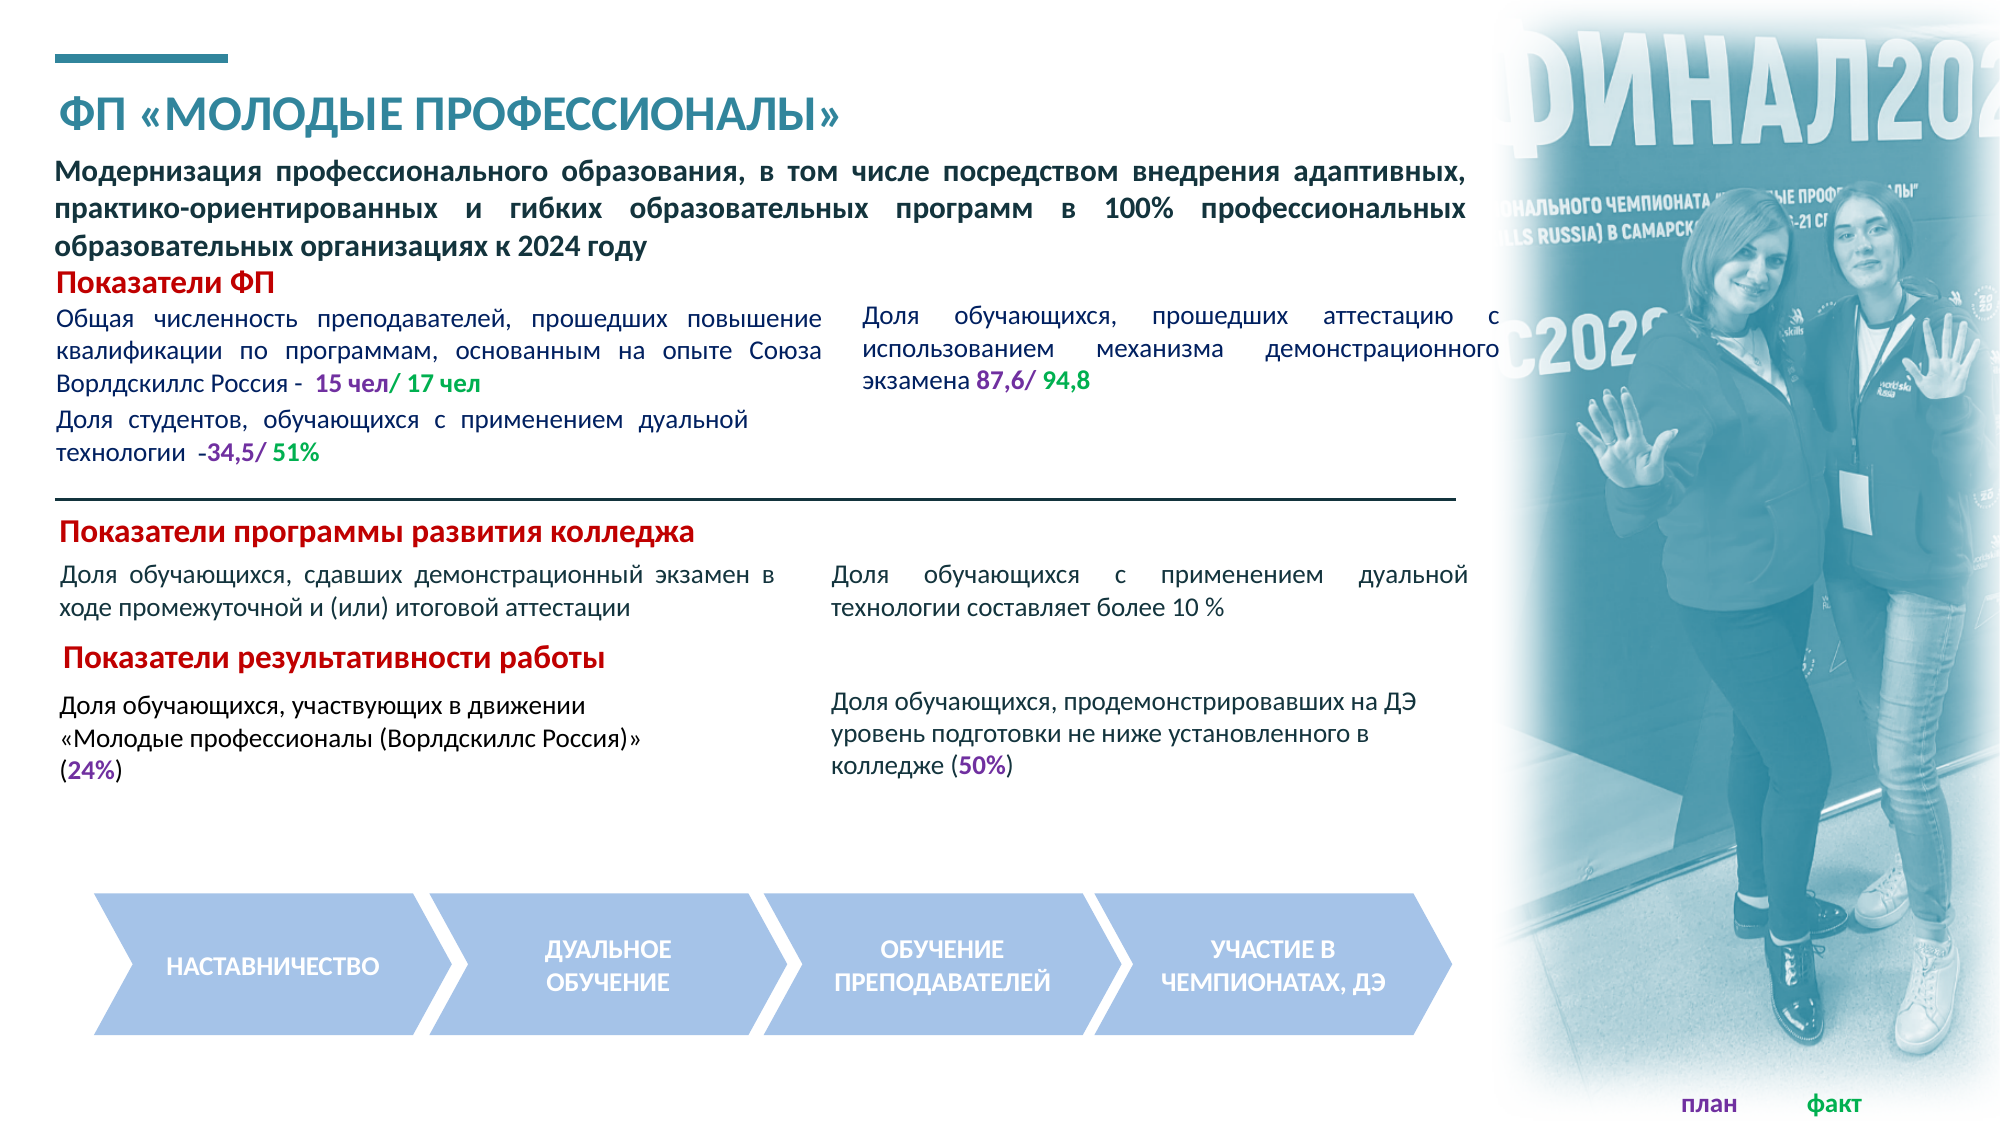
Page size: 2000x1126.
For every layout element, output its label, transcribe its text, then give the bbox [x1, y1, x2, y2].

text_box Доля обучающихся с применением дуальной технологии составляет более 10 % [811, 546, 1485, 632]
text_box Доля студентов, обучающихся с применением дуальной технологии -34,5/ 51% [36, 391, 769, 542]
text_box Доля обучающихся, сдавших демонстрационный экзамен в ходе промежуточной и (или) итоговой аттестации [39, 546, 796, 632]
text_box Доля обучающихся, прошедших аттестацию с использованием механизма демонстрационного экзамена 87,6/ 94,8 [842, 287, 1485, 406]
picture [1490, 0, 2000, 1121]
text_box Доля обучающихся, участвующих в движении «Молодые профессионалы (Ворлдскиллс Россия)» (24%) [39, 677, 698, 796]
text_box ФП «МОЛОДЫЕ ПРОФЕССИОНАЛЫ» [39, 70, 1485, 139]
text_box УЧАСТИЕ В ЧЕМПИОНАТАХ, ДЭ [1092, 891, 1455, 1038]
text_box ДУАЛЬНОЕ ОБУЧЕНИЕ [427, 891, 790, 1038]
text_box Показатели ФП Общая численность преподавателей, прошедших повышение квалификации по программам, основанным на опыте Союза Ворлдскиллс Россия - 15 чел/ 17 чел [36, 250, 843, 445]
text_box НАСТАВНИЧЕСТВО [92, 891, 454, 1038]
text_box Показатели результативности работы [43, 625, 685, 677]
text_box ОБУЧЕНИЕ ПРЕПОДАВАТЕЛЕЙ [761, 891, 1124, 1038]
text_box Показатели программы развития колледжа [39, 499, 748, 546]
text_box Доля обучающихся, продемонстрировавших на ДЭ уровень подготовки не ниже установленного в колледже (50%) [810, 672, 1470, 791]
text_box Модернизация профессионального образования, в том числе посредством внедрения адаптивных, практико-ориентированных и гибких образовательных программ в 100% профессиональных образовательных организациях к 2024 году [34, 139, 1485, 273]
